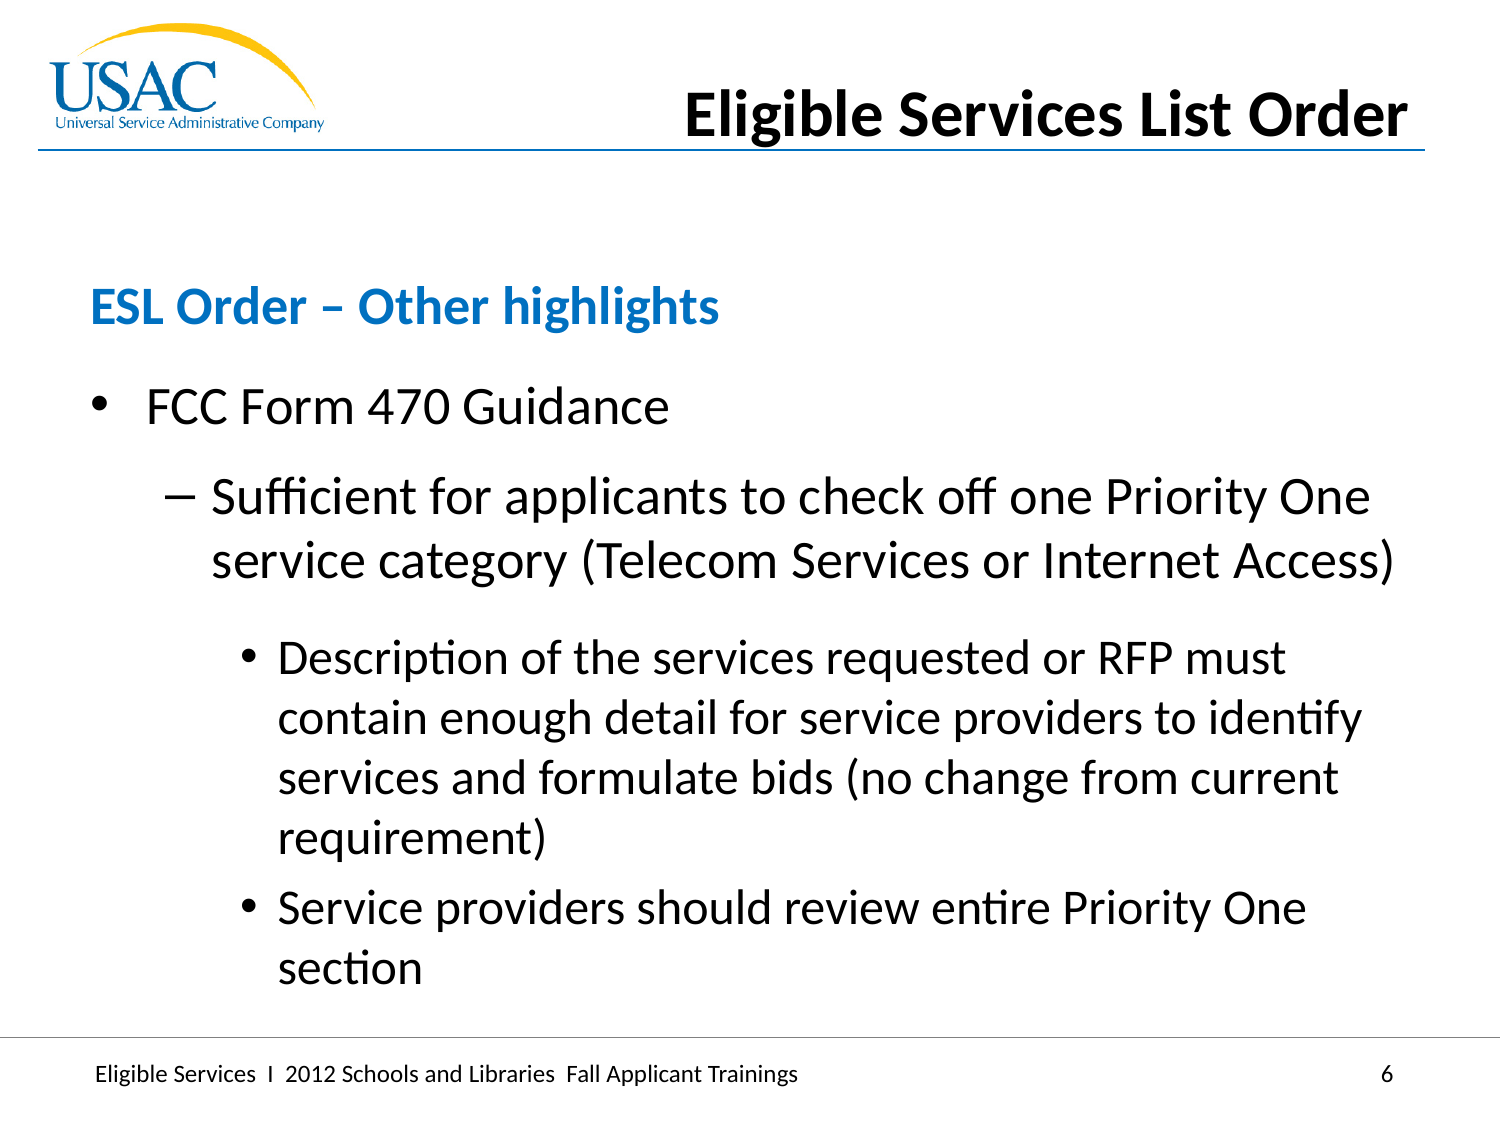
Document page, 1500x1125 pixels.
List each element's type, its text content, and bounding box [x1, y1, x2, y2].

list FCC Form 470 Guidance Sufficient for applicants to check off one Priority One service category (Telecom Services or Internet Access) Description of the services requested or RFP must contain enough detail for service providers to identify services and formulate bids (no change from current requirement) Service providers should review entire Priority One section [75, 363, 1425, 1025]
list ESL Order – Other highlights [75, 262, 1425, 363]
list Eligible Services List Order [412, 62, 1425, 150]
picture [24, 0, 350, 157]
